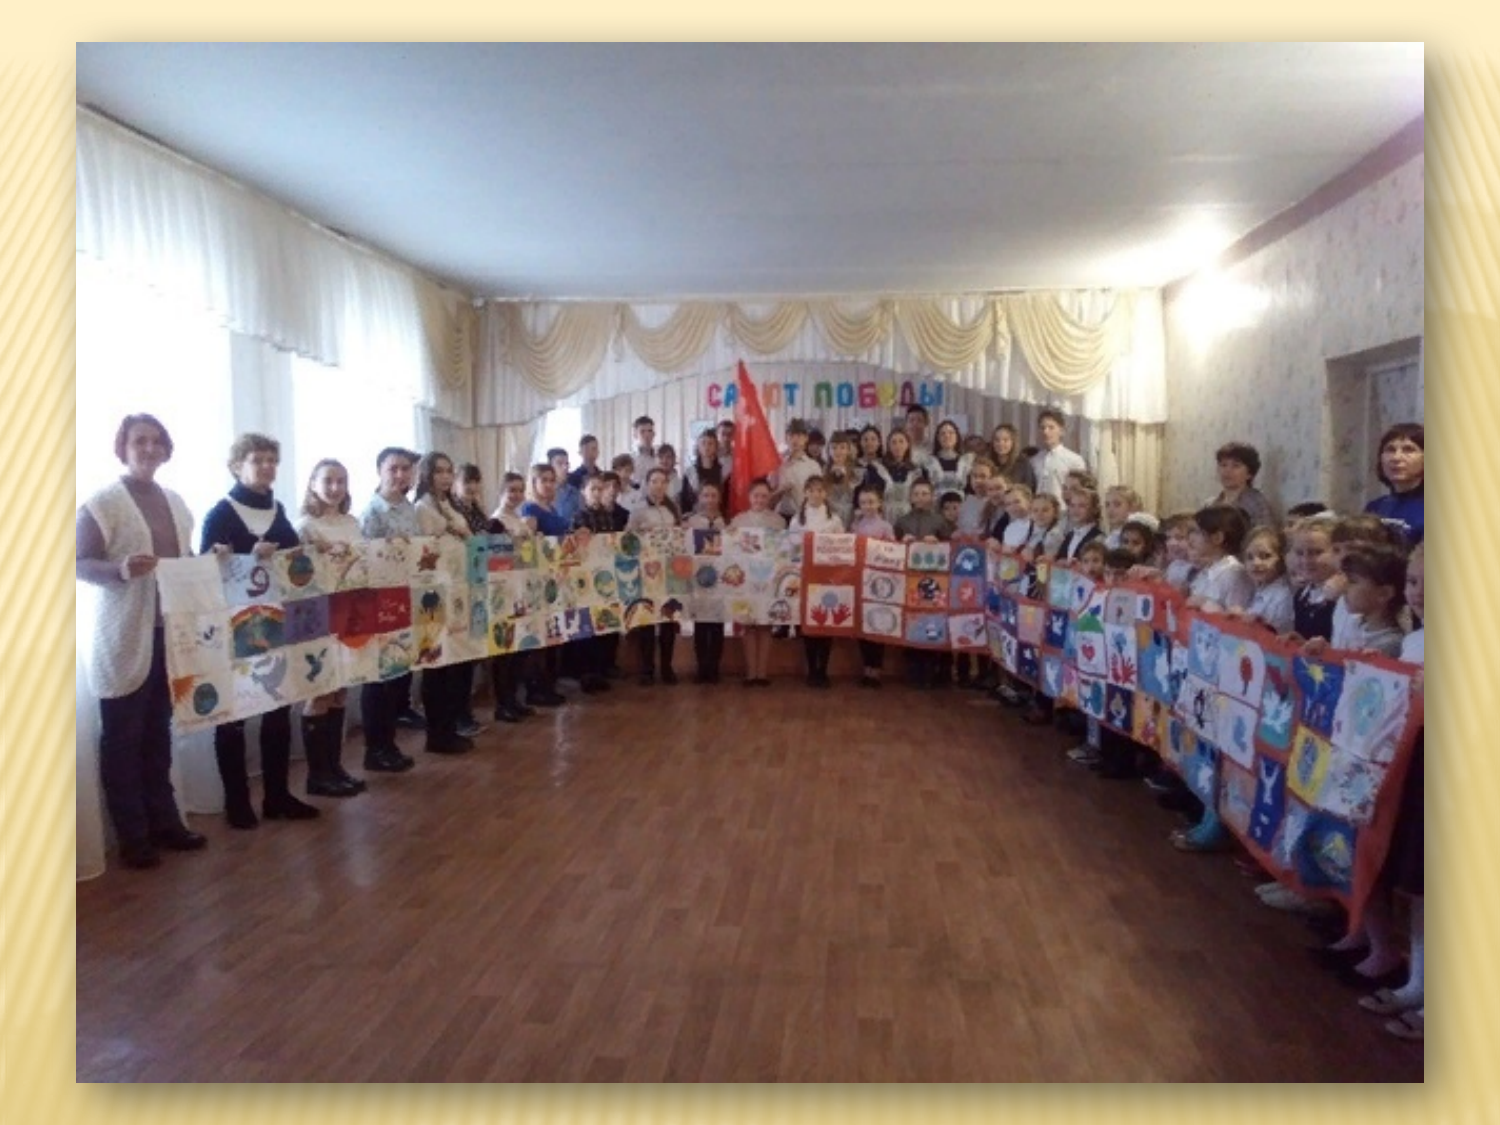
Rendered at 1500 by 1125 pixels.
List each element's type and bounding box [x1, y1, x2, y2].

picture [76, 42, 1424, 1083]
